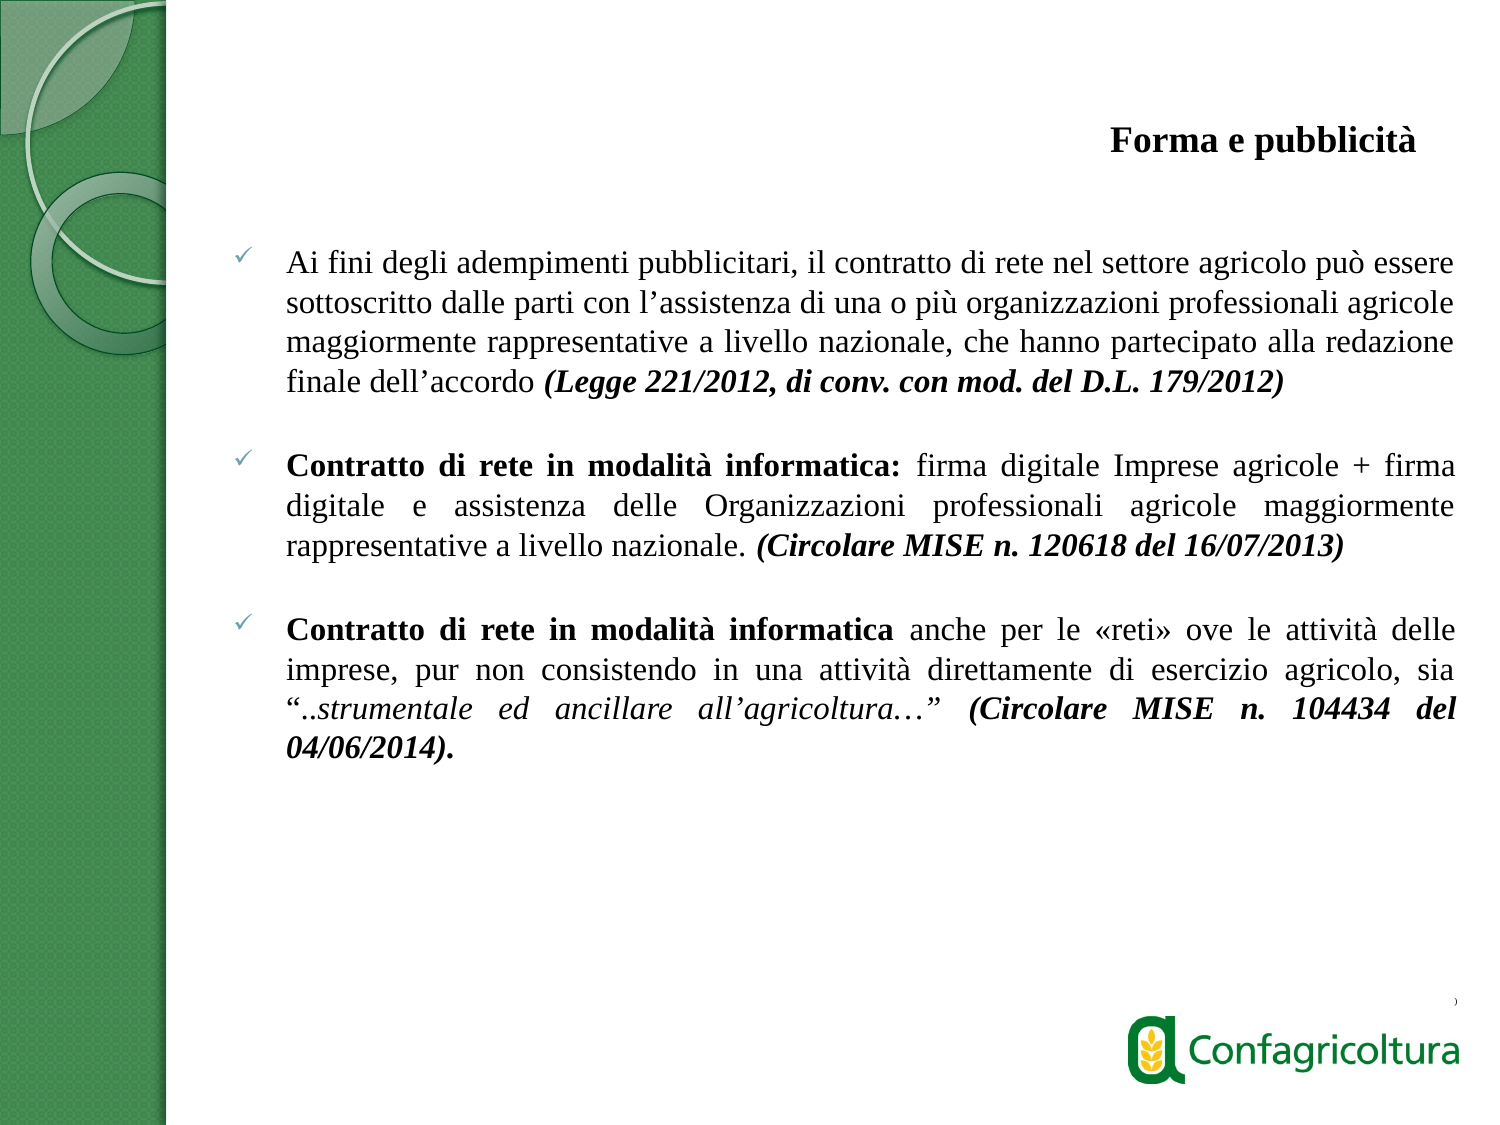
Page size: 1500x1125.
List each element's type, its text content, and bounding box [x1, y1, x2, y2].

title Forma e pubblicità [206, 90, 1432, 185]
list Ai fini degli adempimenti pubblicitari, il contratto di rete nel settore agricolo può essere sottoscritto dalle parti con l’assistenza di una o più organizzazioni professionali agricole maggiormente rappresentative a livello nazionale, che hanno partecipato alla redazione finale dell’accordo (Legge 221/2012, di conv. con mod. del D.L. 179/2012) Contratto di rete in modalità informatica: firma digitale Imprese agricole + firma digitale e assistenza delle Organizzazioni professionali agricole maggiormente rappresentative a livello nazionale. (Circolare MISE n. 120618 del 16/07/2013) Contratto di rete in modalità informatica anche per le «reti» ove le attività delle imprese, pur non consistendo in una attività direttamente di esercizio agricolo, sia “..strumentale ed ancillare all’agricoltura…” (Circolare MISE n. 104434 del 04/06/2014). ) [218, 219, 1473, 1016]
picture [1127, 1016, 1459, 1084]
